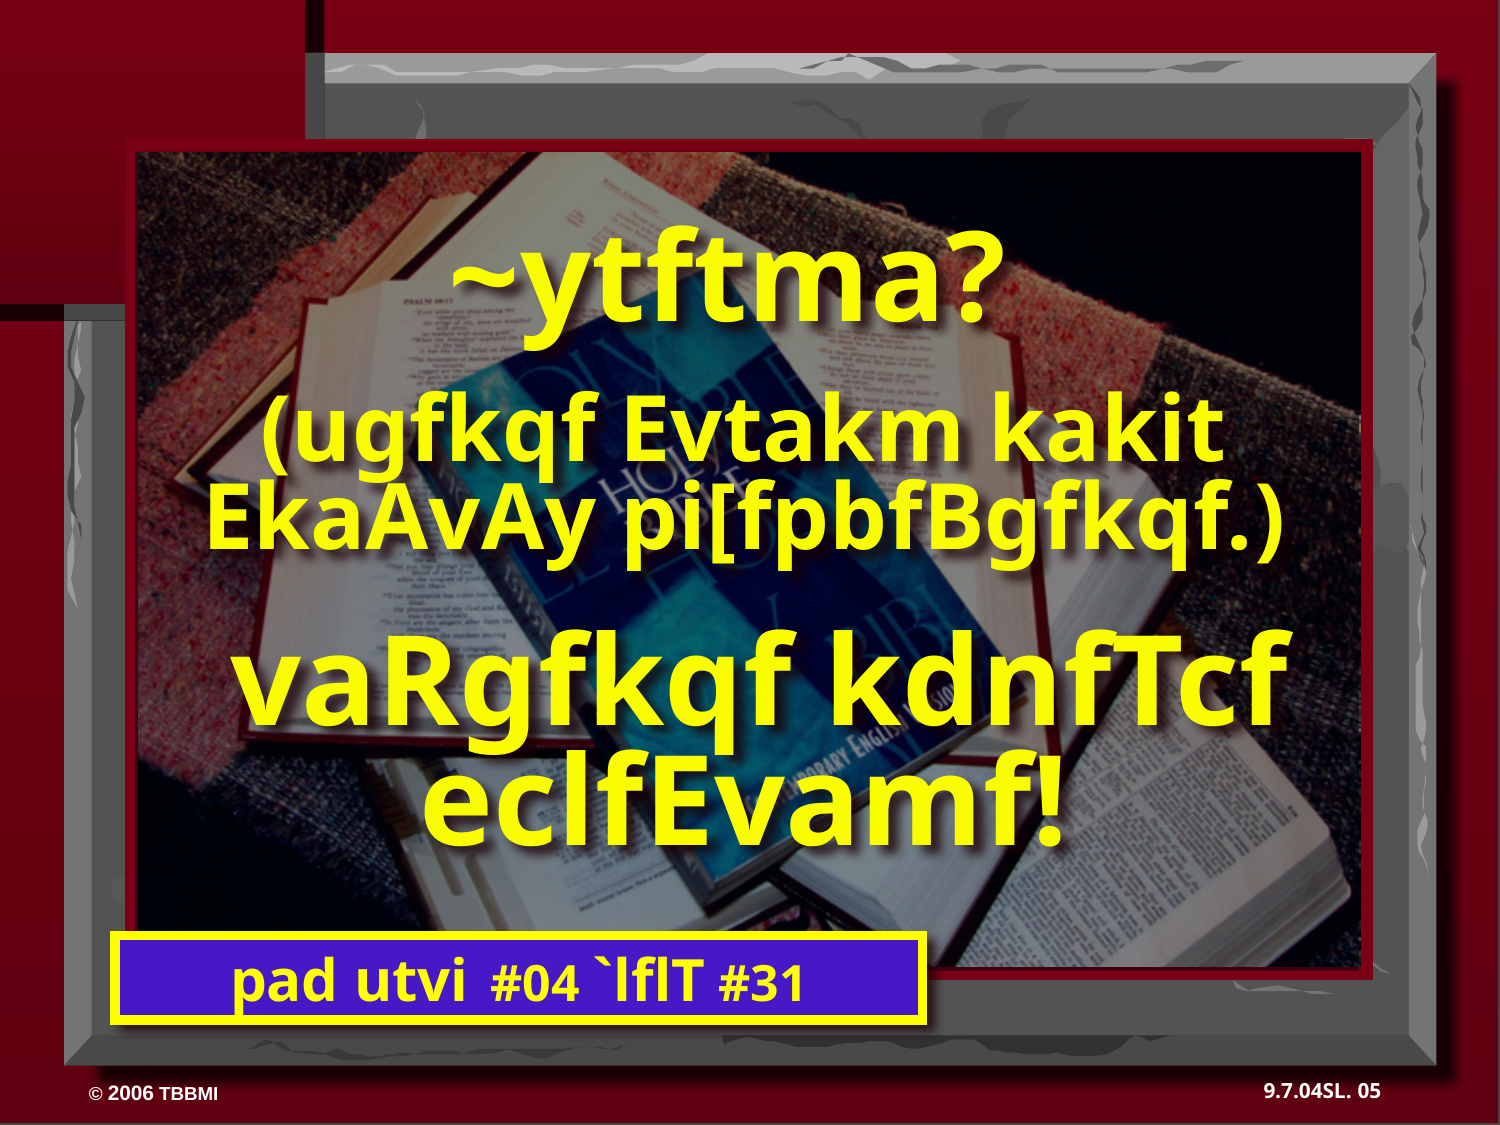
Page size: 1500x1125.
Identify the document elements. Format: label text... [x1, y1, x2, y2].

text_box pad utvi #04 `lflT #31 [115, 935, 923, 1020]
picture [137, 151, 1362, 968]
text_box 05 [1342, 1070, 1397, 1111]
